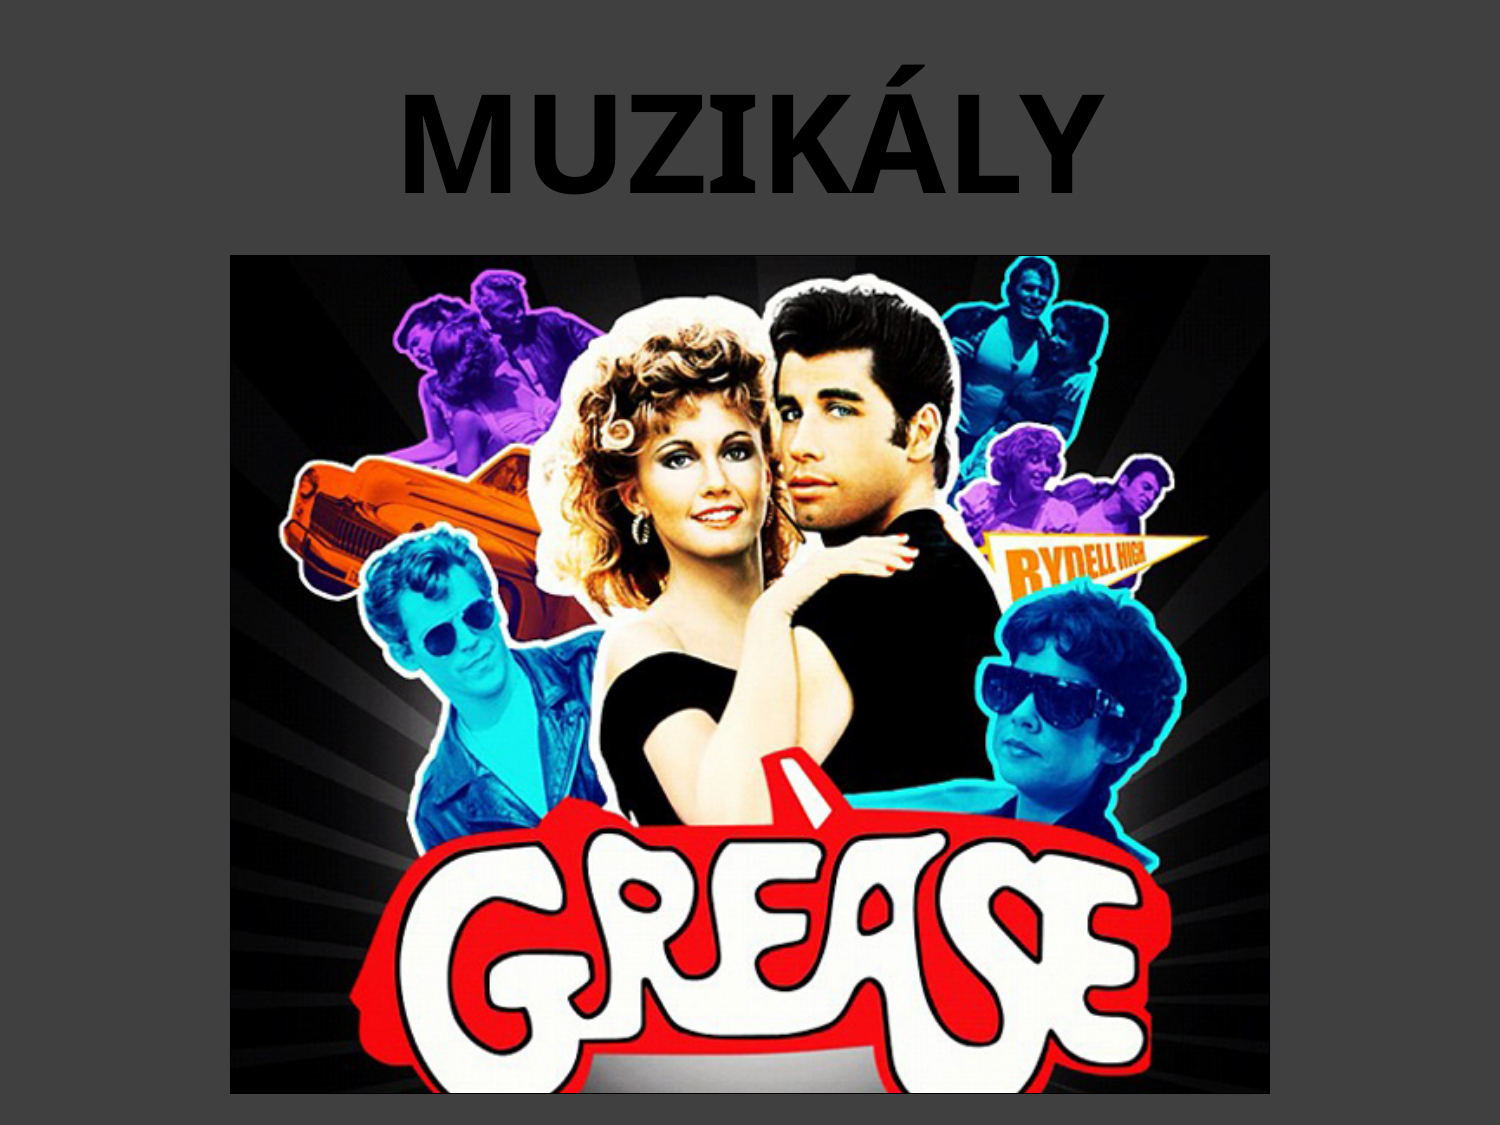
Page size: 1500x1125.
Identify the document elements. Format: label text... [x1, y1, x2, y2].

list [229, 255, 1270, 1095]
title MUZIKÁLY [75, 45, 1425, 233]
